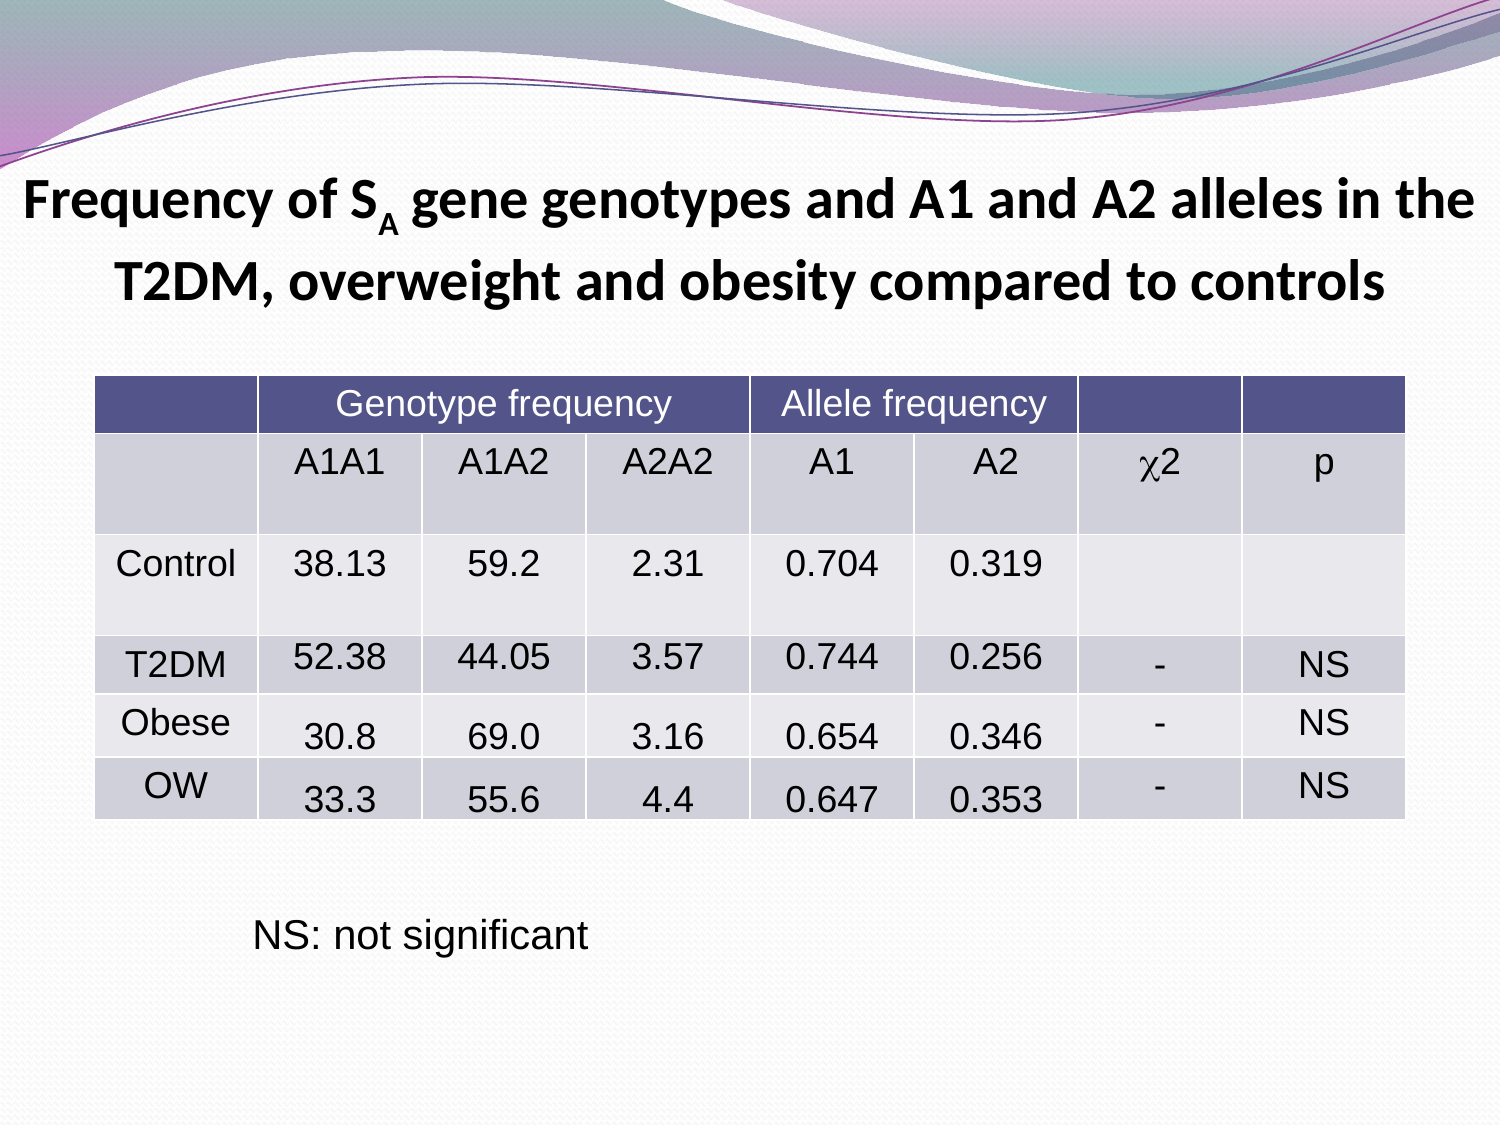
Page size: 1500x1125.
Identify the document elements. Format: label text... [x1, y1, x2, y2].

table_cell [95, 434, 257, 534]
table_cell 2.31 [587, 535, 749, 635]
table_cell 59.2 [423, 535, 585, 635]
table_cell T2DM [95, 636, 257, 693]
table_cell 0.346 [915, 695, 1077, 756]
table_cell NS [1243, 758, 1405, 819]
table_cell - [1079, 636, 1241, 693]
table_cell 69.0 [423, 695, 585, 756]
table_cell NS [1243, 636, 1405, 693]
table_cell 52.38 [259, 636, 421, 693]
table_cell 44.05 [423, 636, 585, 693]
table_header [1243, 376, 1405, 433]
table_cell A1A2 [423, 434, 585, 534]
text_box NS: not significant [237, 900, 750, 965]
table_cell 0.744 [751, 636, 913, 693]
title Frequency of SA gene genotypes and A1 and A2 alleles in the T2DM, overweight and obesity compared to controls [0, 125, 1500, 313]
table_cell 0.647 [751, 758, 913, 819]
table_cell 30.8 [259, 695, 421, 756]
table_cell p [1243, 434, 1405, 534]
table_cell 4.4 [587, 758, 749, 819]
table_cell 38.13 [259, 535, 421, 635]
table_cell A2 [915, 434, 1077, 534]
table_cell 0.353 [915, 758, 1077, 819]
table_cell A1A1 [259, 434, 421, 534]
table_cell NS [1243, 695, 1405, 756]
table_cell 0.654 [751, 695, 913, 756]
table_cell [1079, 535, 1241, 635]
table_cell 3.57 [587, 636, 749, 693]
table_cell - [1079, 695, 1241, 756]
table_header [1079, 376, 1241, 433]
table_cell 0.319 [915, 535, 1077, 635]
table_cell Obese [95, 695, 257, 756]
table_cell - [1079, 758, 1241, 819]
table_cell 33.3 [259, 758, 421, 819]
table_header Genotype frequency [259, 376, 749, 433]
table_cell 3.16 [587, 695, 749, 756]
table_cell A1 [751, 434, 913, 534]
table_cell 0.704 [751, 535, 913, 635]
table_header Allele frequency [751, 376, 1077, 433]
table_cell 55.6 [423, 758, 585, 819]
table_cell Control [95, 535, 257, 635]
table_cell [1243, 535, 1405, 635]
table_cell A2A2 [587, 434, 749, 534]
table_header [95, 376, 257, 433]
table_cell 2 [1079, 434, 1241, 534]
table_cell 0.256 [915, 636, 1077, 693]
table_cell OW [95, 758, 257, 819]
